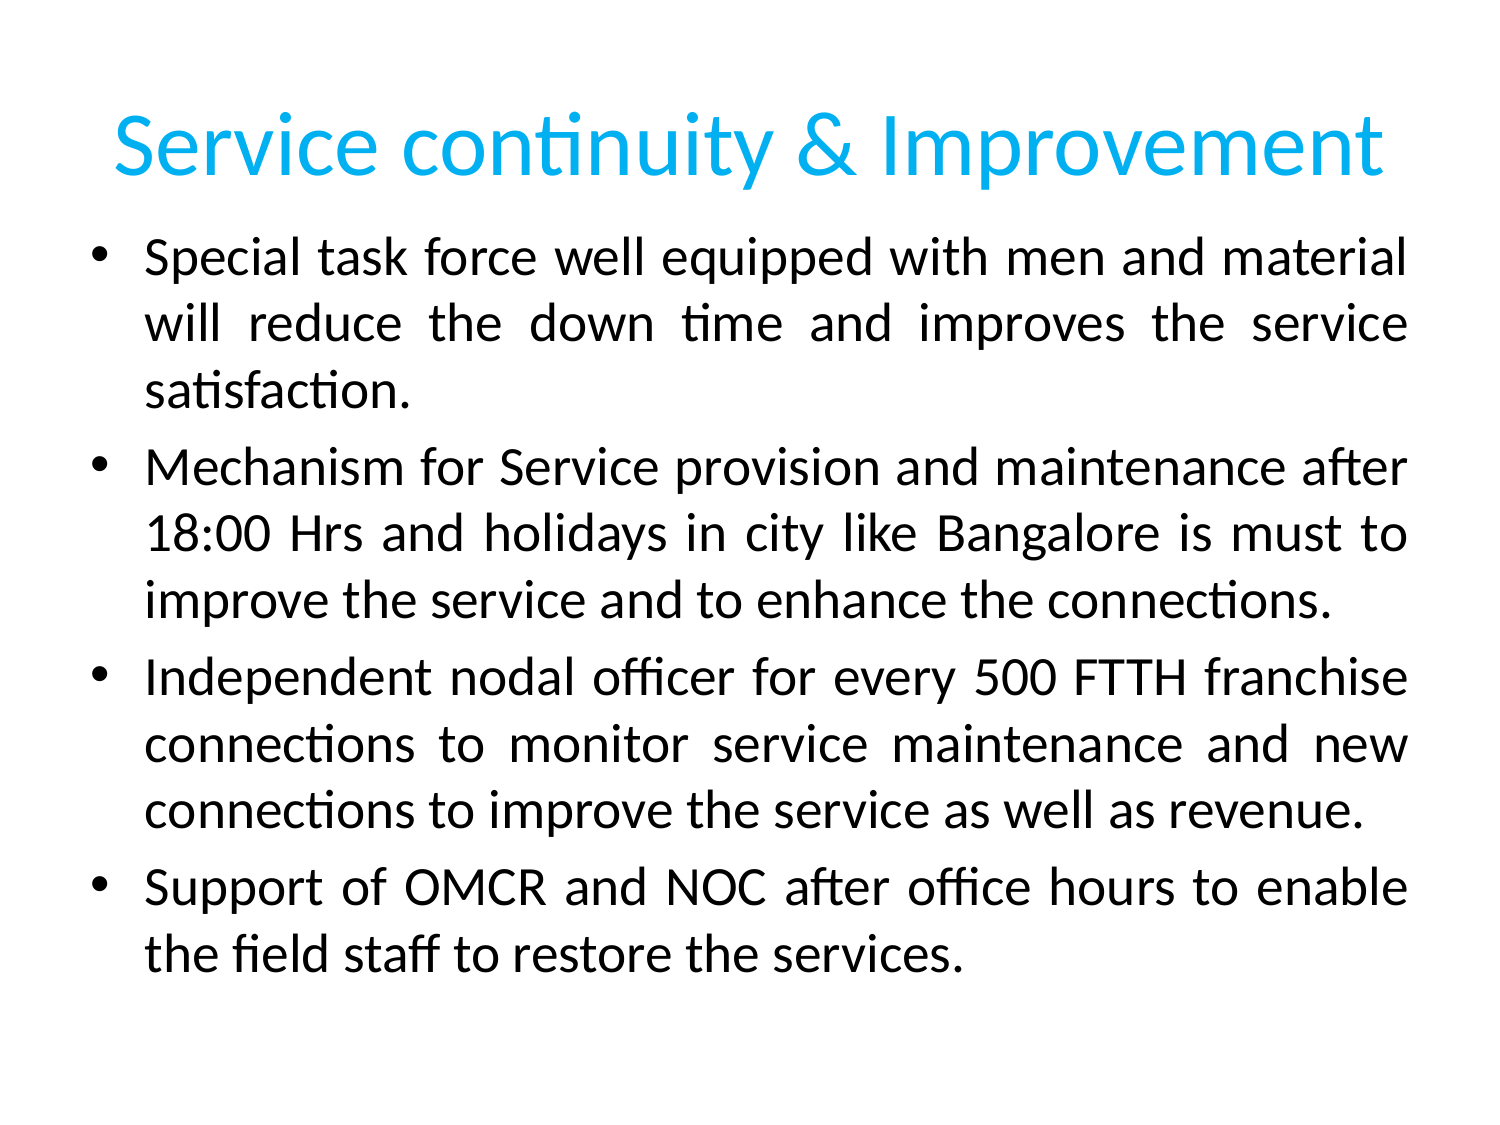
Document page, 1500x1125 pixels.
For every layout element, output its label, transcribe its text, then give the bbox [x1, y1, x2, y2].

list Special task force well equipped with men and material will reduce the down time and improves the service satisfaction. Mechanism for Service provision and maintenance after 18:00 Hrs and holidays in city like Bangalore is must to improve the service and to enhance the connections. Independent nodal officer for every 500 FTTH franchise connections to monitor service maintenance and new connections to improve the service as well as revenue. Support of OMCR and NOC after office hours to enable the field staff to restore the services. [75, 212, 1425, 1038]
title Service continuity & Improvement [75, 45, 1425, 212]
